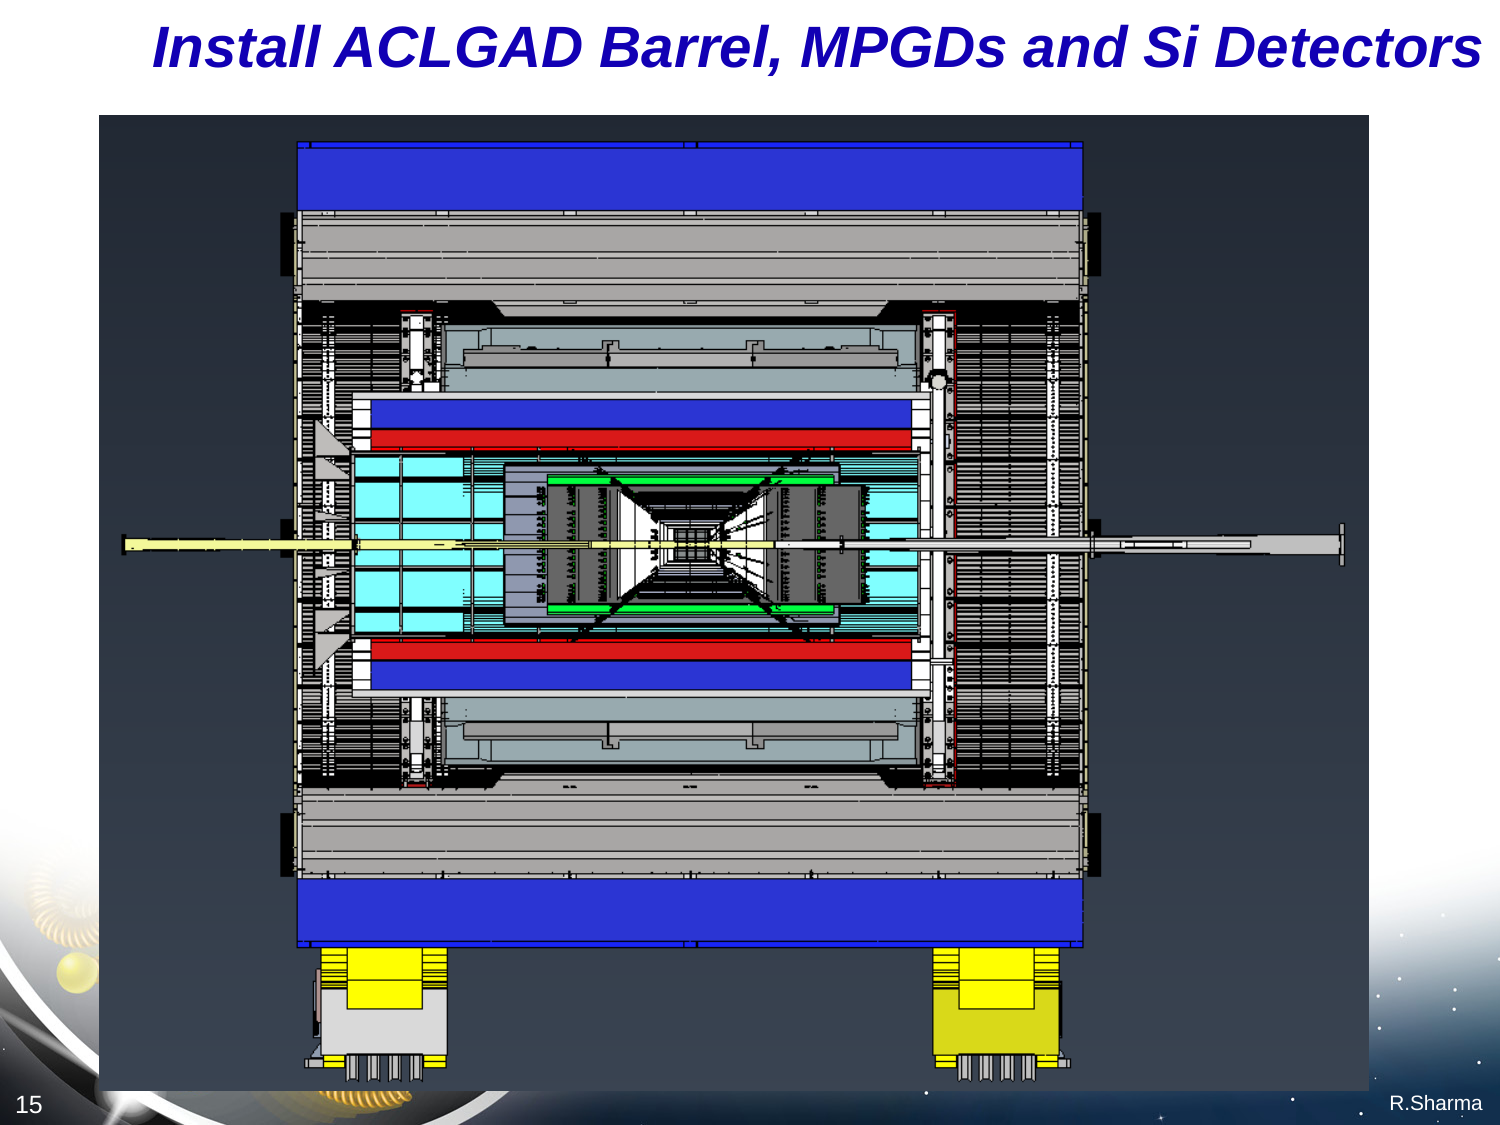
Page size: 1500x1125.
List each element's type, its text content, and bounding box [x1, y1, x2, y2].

slide_number R.Sharma [1160, 1079, 1498, 1125]
slide_number 15 [0, 1080, 338, 1125]
picture [0, 97, 1500, 1125]
title Install ACLGAD Barrel, MPGDs and Si Detectors [0, 0, 1500, 97]
